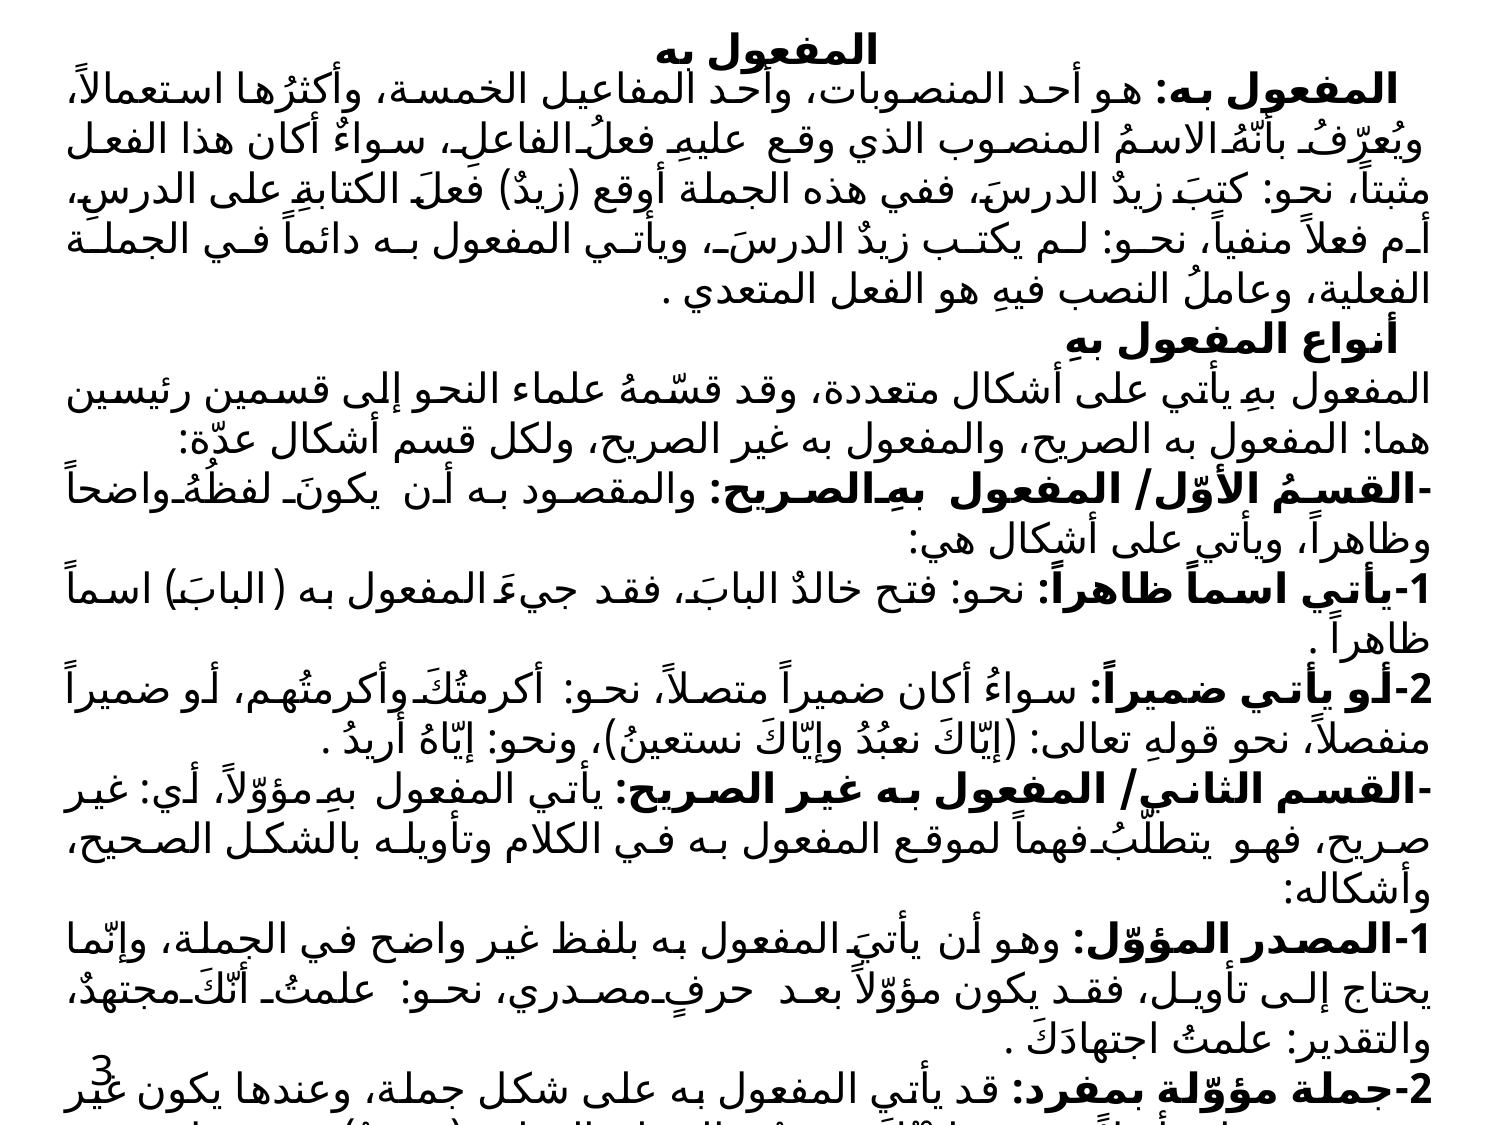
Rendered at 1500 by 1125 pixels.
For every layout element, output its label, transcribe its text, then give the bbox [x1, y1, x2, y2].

text_box المفعول به [171, 15, 1365, 54]
text_box المفعول به: هو أحد المنصوبات، وأحد المفاعيل الخمسة، وأكثرُها استعمالاً، ويُعرّفُ بأنّهُ الاسمُ المنصوب الذي وقع عليهِ فعلُ الفاعلِ، سواءٌ أكان هذا الفعل مثبتاً، نحو: كتبَ زيدٌ الدرسَ، ففي هذه الجملة أوقع (زيدٌ) فعلَ الكتابةِ على الدرسِ، أم فعلاً منفياً، نحو: لم يكتب زيدٌ الدرسَ، ويأتي المفعول به دائماً في الجملة الفعلية، وعاملُ النصب فيهِ هو الفعل المتعدي . أنواع المفعول بهِ المفعول بهِ يأتي على أشكال متعددة، وقد قسّمهُ علماء النحو إلى قسمين رئيسين هما: المفعول به الصريح، والمفعول به غير الصريح، ولكل قسم أشكال عدّة: -القسمُ الأوّل/ المفعول بهِ الصريح: والمقصود به أن يكونَ لفظُهُ واضحاً وظاهراً، ويأتي على أشكال هي: 1-يأتي اسماً ظاهراً: نحو: فتح خالدٌ البابَ، فقد جيءَ المفعول به (البابَ) اسماً ظاهراً . 2-أو يأتي ضميراً: سواءُ أكان ضميراً متصلاً، نحو: أكرمتُكَ وأكرمتُهم، أو ضميراً منفصلاً، نحو قولهِ تعالى: (إيّاكَ نعبُدُ وإيّاكَ نستعينُ)، ونحو: إيّاهُ أريدُ . -القسم الثاني/ المفعول به غير الصريح: يأتي المفعول بهِ مؤوّلاً، أي: غير صريح، فهو يتطلّبُ فهماً لموقع المفعول به في الكلام وتأويله بالشكل الصحيح، وأشكاله: 1-المصدر المؤوّل: وهو أن يأتيَ المفعول به بلفظ غير واضح في الجملة، وإنّما يحتاج إلى تأويل، فقد يكون مؤوّلاً بعد حرفٍ مصدري، نحو: علمتُ أنّكَ مجتهدٌ، والتقدير: علمتُ اجتهادَكَ . 2-جملة مؤوّلة بمفرد: قد يأتي المفعول به على شكل جملة، وعندها يكون غير صريحٍ، فيحتاج تأويلاً، نحو: ظننْتُكَ تجتهدُ، فالجملة الفعلية (تجتهدُ) في محل نصب مفعول به ثاني لظننتُ، والتقدير: ظننتكَ مجتهداً . 3-الجاروالمجرور: قد يأتي الجار والمجرور بعد الفعل، ويكونانِ في محل نصب مفعول بهِ، نحو: أمسكْتُ بيدِك، والتقدير: أمسكْتُ يدَكَ، فهنا لم يرد المفعول به صريحاً بل احتاج تأويلاً . [50, 54, 1447, 1125]
